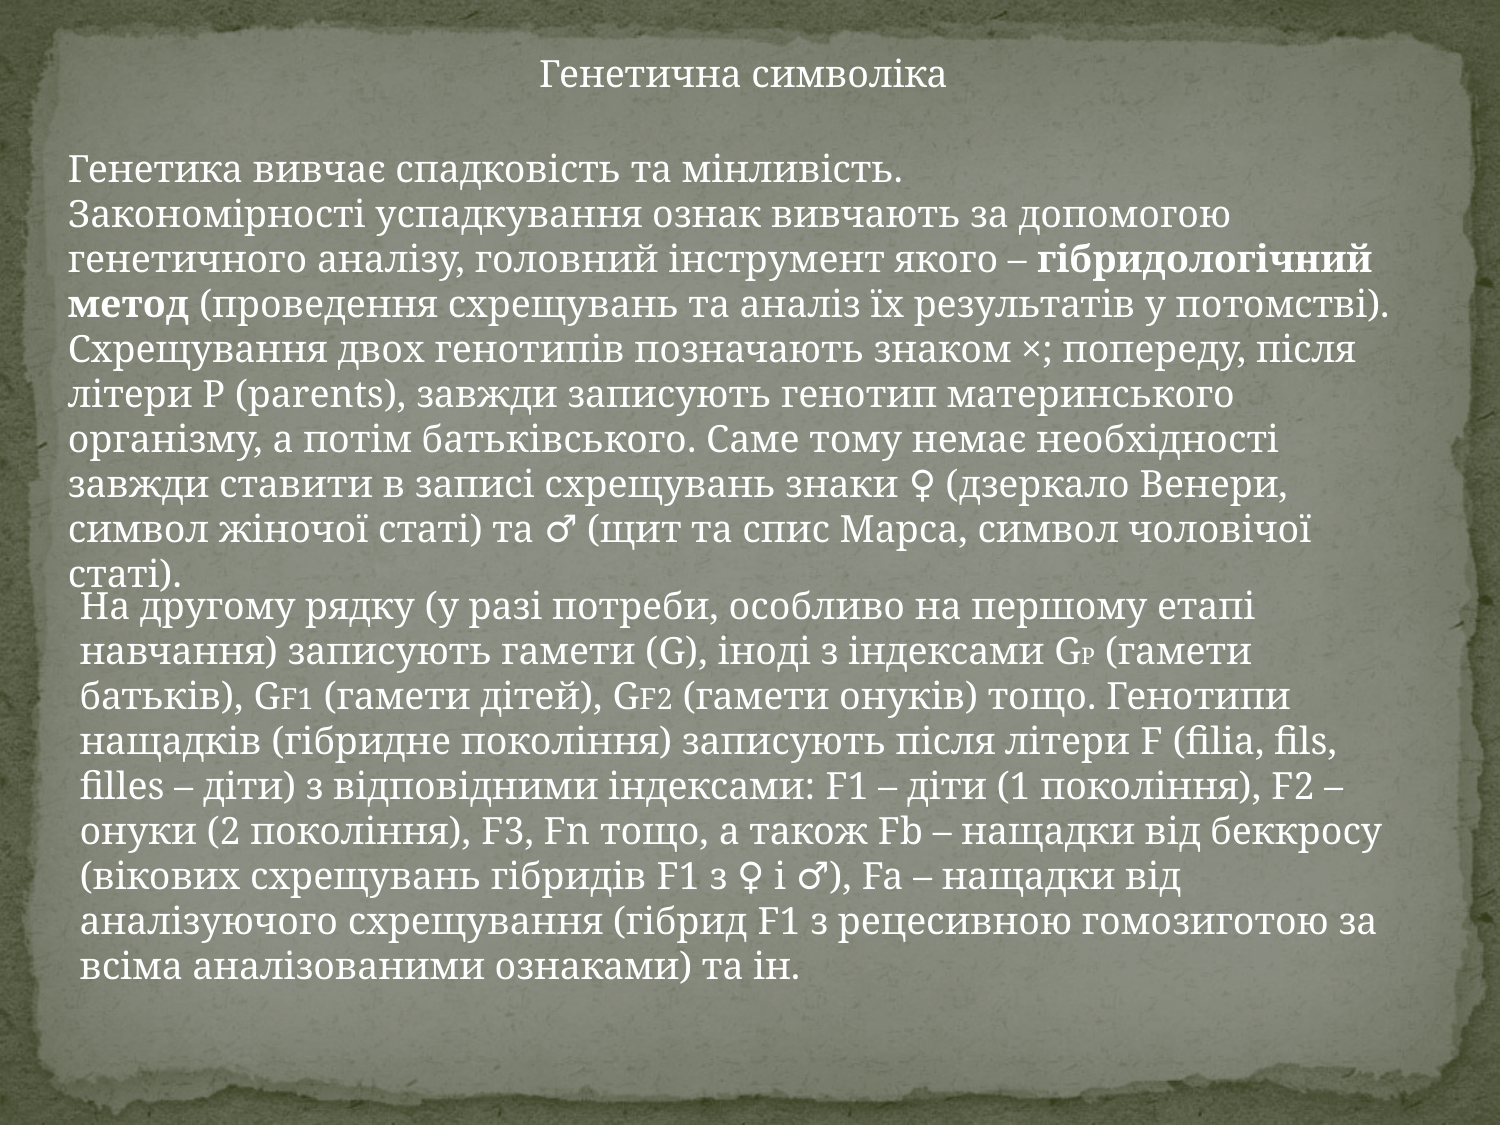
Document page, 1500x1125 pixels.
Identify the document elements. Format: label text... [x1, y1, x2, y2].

text_box Генетична символіка [524, 42, 963, 103]
text_box Генетика вивчає спадковість та мінливість. Закономірності успадкування ознак вивчають за допомогою генетичного аналізу, головний інструмент якого – гібридологічний метод (проведення схрещувань та аналіз їх результатів у потомстві). Схрещування двох генотипів позначають знаком ×; попереду, після літери Р (parents), завжди записують генотип материнського організму, а потім батьківського. Саме тому немає необхідності завжди ставити в записі схрещувань знаки ♀ (дзеркало Венери, символ жіночої статі) та ♂ (щит та спис Марса, символ чоловічої статі). [53, 137, 1412, 602]
text_box На другому рядку (у разі потреби, особливо на першому етапі навчання) записують гамети (G), іноді з індексами GP (гамети батьків), GF1 (гамети дітей), GF2 (гамети онуків) тощо. Генотипи нащадків (гібридне покоління) записують після літери F (filia, fils, filles – діти) з відповідними індексами: F1 – діти (1 покоління), F2 – онуки (2 покоління), F3, Fn тощо, а також Fb – нащадки від беккросу (вікових схрещувань гібридів F1 з ♀ і ♂), Fa – нащадки від аналізуючого схрещування (гібрид F1 з рецесивною гомозиготою за всіма аналізованими ознаками) та ін. [64, 574, 1424, 994]
